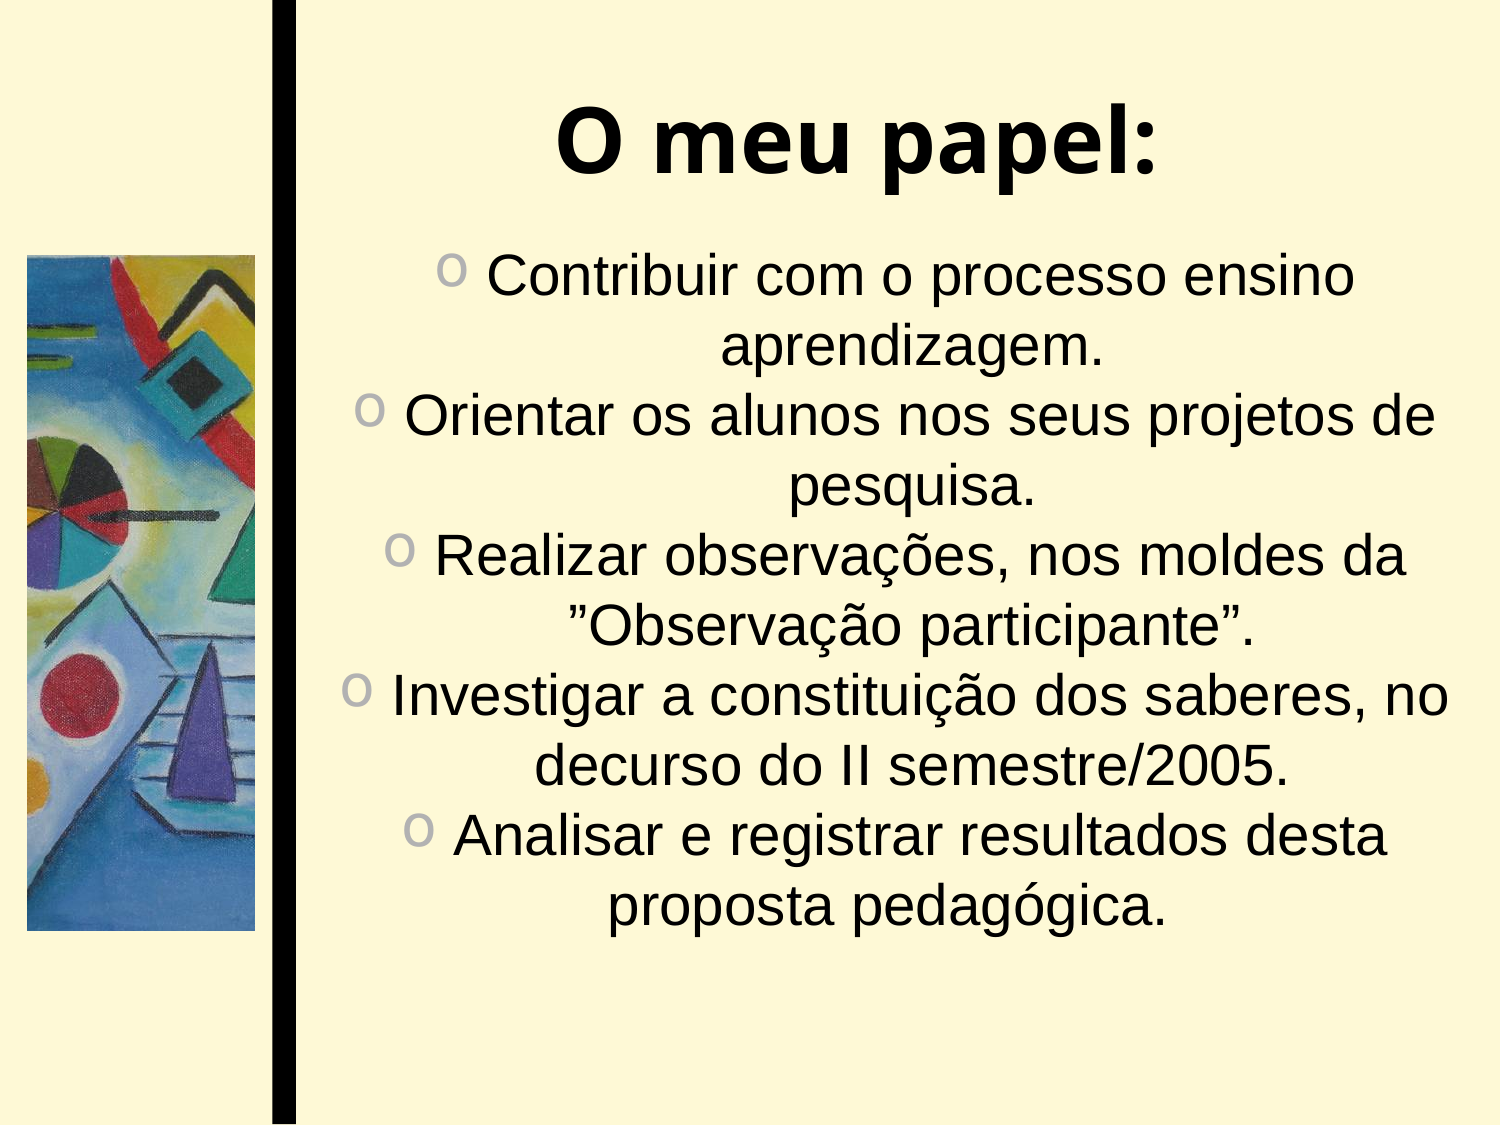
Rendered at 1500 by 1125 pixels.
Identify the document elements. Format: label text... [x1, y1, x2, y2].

text_box [272, 0, 296, 1125]
text_box Contribuir com o processo ensino aprendizagem. Orientar os alunos nos seus projetos de pesquisa. Realizar observações, nos moldes da ”Observação participante”. Investigar a constituição dos saberes, no decurso do II semestre/2005. Analisar e registrar resultados desta proposta pedagógica. [320, 230, 1471, 945]
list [27, 255, 255, 931]
title O meu papel: [317, 42, 1396, 231]
